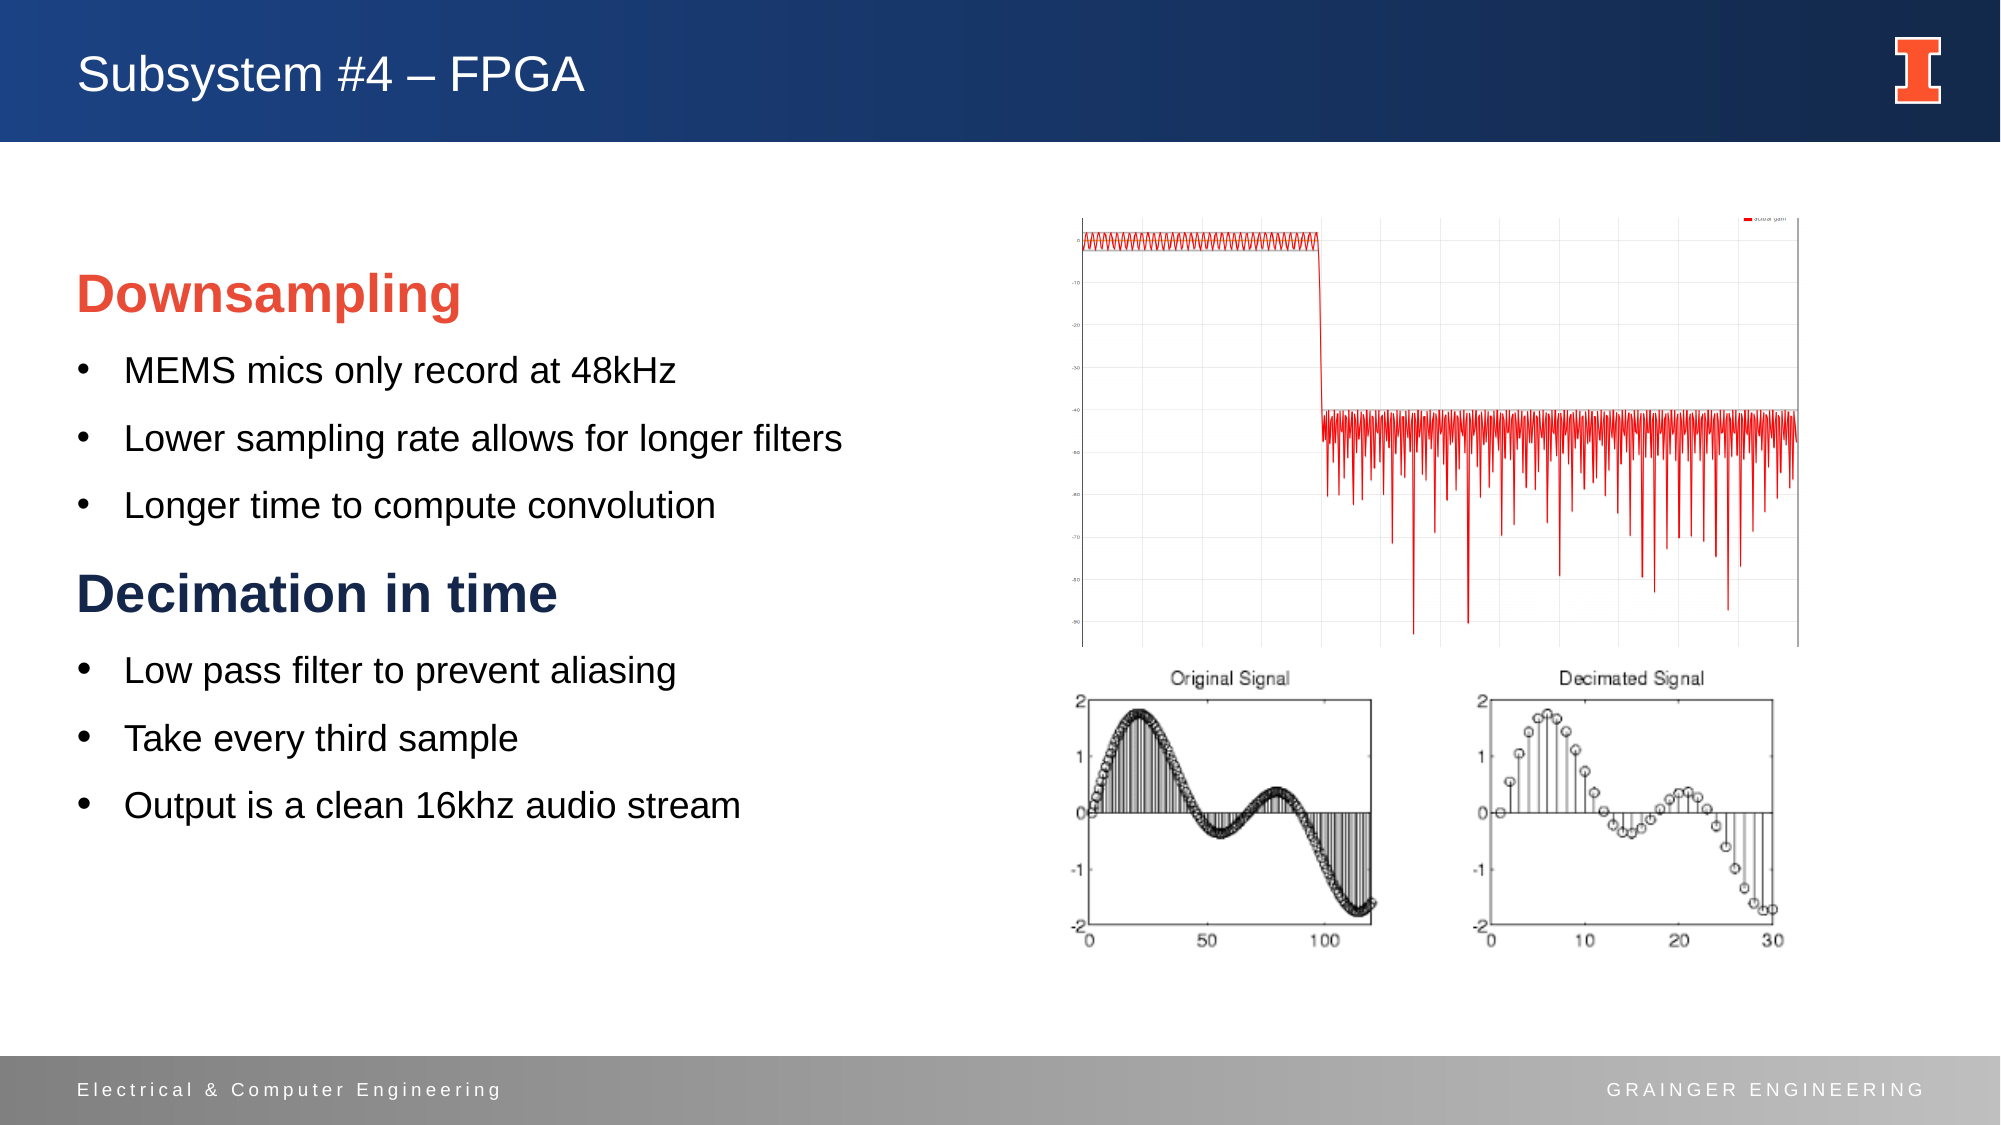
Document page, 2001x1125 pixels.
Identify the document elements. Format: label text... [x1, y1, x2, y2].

picture [1065, 218, 1878, 955]
picture [1895, 37, 1942, 104]
text_box GRAINGER ENGINEERING [1531, 1070, 1938, 1108]
text_box Downsampling MEMS mics only record at 48kHz Lower sampling rate allows for longer filters Longer time to compute convolution Decimation in time Low pass filter to prevent aliasing Take every third sample Output is a clean 16khz audio stream [61, 218, 1116, 1010]
text_box Subsystem #4 – FPGA [61, 33, 1852, 109]
text_box [0, 1056, 2000, 1125]
text_box Electrical & Computer Engineering [61, 1070, 1116, 1108]
text_box [0, 0, 2000, 142]
